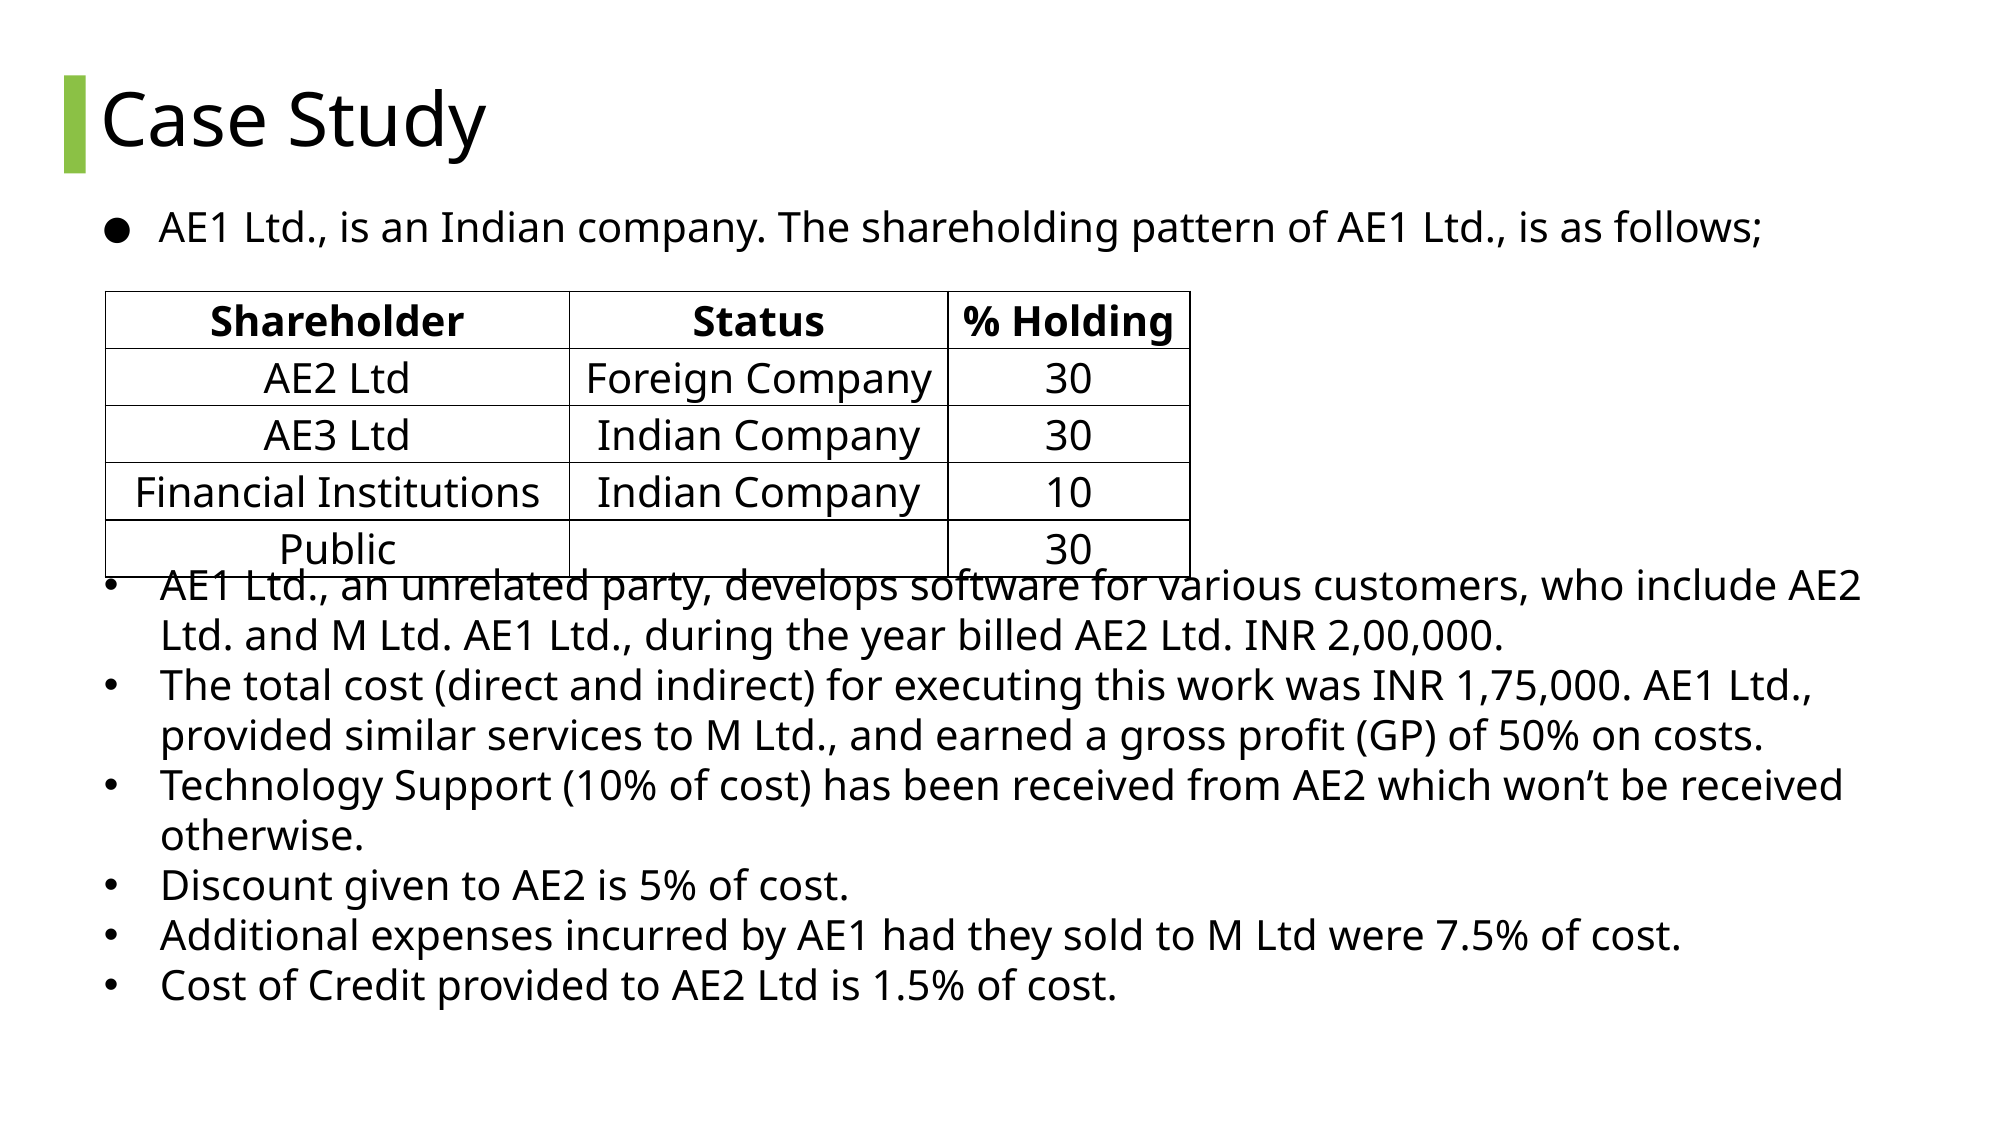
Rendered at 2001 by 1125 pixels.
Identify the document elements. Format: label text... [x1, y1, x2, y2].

table_cell Indian Company [570, 406, 947, 462]
table_cell Financial Institutions [106, 463, 569, 506]
table_cell 10 [949, 463, 1189, 506]
text_box AE1 Ltd., an unrelated party, develops software for various customers, who include AE2 Ltd. and M Ltd. AE1 Ltd., during the year billed AE2 Ltd. INR 2,00,000. The total cost (direct and indirect) for executing this work was INR 1,75,000. AE1 Ltd., provided similar services to M Ltd., and earned a gross profit (GP) of 50% on costs. Technology Support (10% of cost) has been received from AE2 which won’t be received otherwise. Discount given to AE2 is 5% of cost. Additional expenses incurred by AE1 had they sold to M Ltd were 7.5% of cost. Cost of Credit provided to AE2 Ltd is 1.5% of cost. [74, 551, 1915, 1052]
table_cell AE2 Ltd [106, 349, 569, 405]
title Case Study [85, 53, 1875, 191]
table_cell Indian Company [570, 463, 947, 506]
text_box [85, 506, 1857, 551]
table_cell 30 [949, 406, 1189, 462]
table_cell AE3 Ltd [106, 406, 569, 462]
table_cell Foreign Company [570, 349, 947, 405]
list AE1 Ltd., is an Indian company. The shareholding pattern of AE1 Ltd., is as follows; [85, 199, 1895, 294]
table_header Shareholder [106, 292, 569, 348]
table_header Status [570, 292, 947, 348]
text_box [63, 74, 87, 174]
table_header % Holding [949, 292, 1189, 348]
table_cell 30 [949, 349, 1189, 405]
